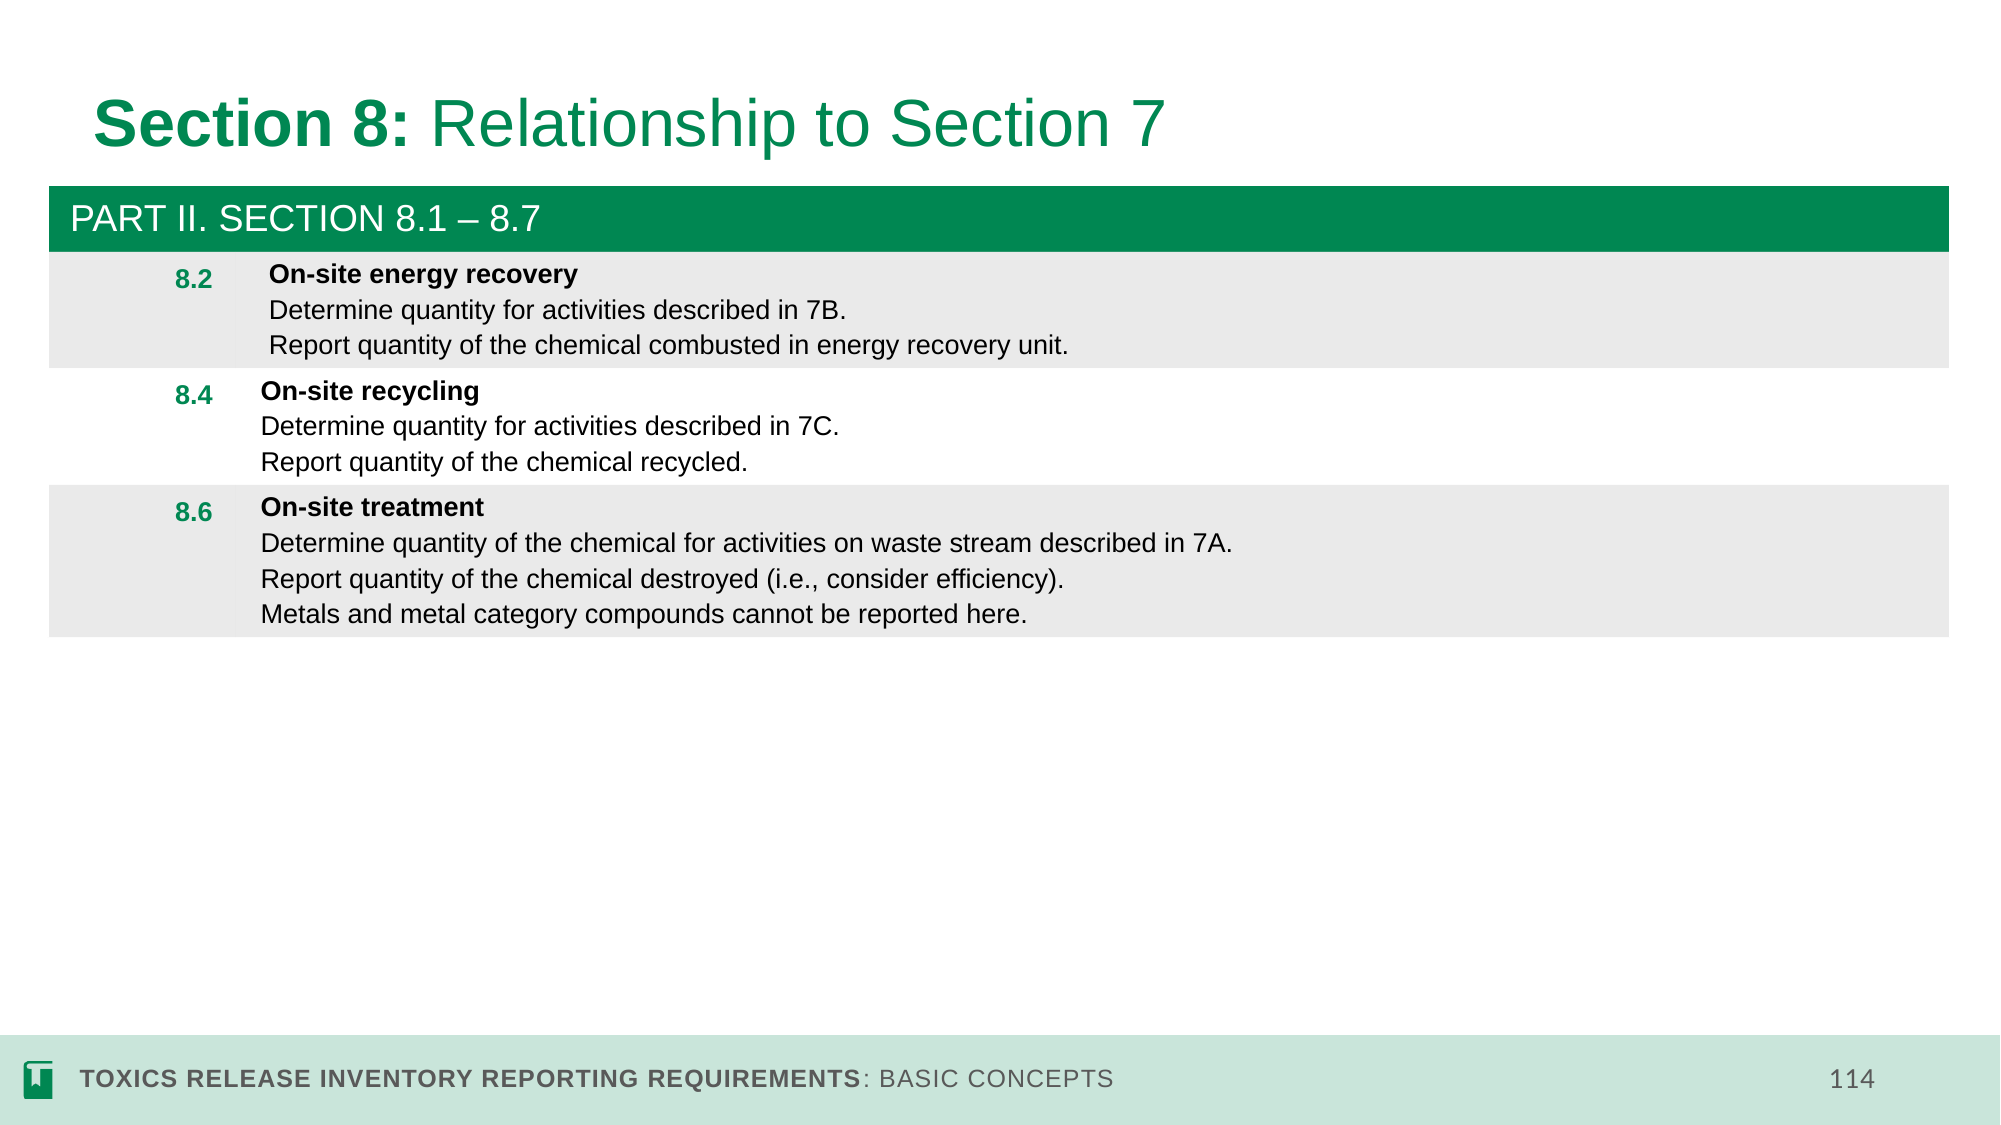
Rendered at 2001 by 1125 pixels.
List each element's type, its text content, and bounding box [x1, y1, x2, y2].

table_cell On-site recycling Determine quantity for activities described in 7C. Report quantity of the chemical recycled. [235, 368, 1949, 485]
table_cell 8.2 [49, 252, 235, 368]
table_cell 8.6 [49, 485, 235, 637]
title Section 8: Relationship to Section 7 [78, 63, 1890, 185]
table_cell On-site energy recovery Determine quantity for activities described in 7B. Report quantity of the chemical combusted in energy recovery unit. [235, 252, 1949, 368]
table_cell 8.4 [49, 368, 235, 485]
table_cell On-site treatment Determine quantity of the chemical for activities on waste stream described in 7A. Report quantity of the chemical destroyed (i.e., consider efficiency). Metals and metal category compounds cannot be reported here. [235, 485, 1949, 637]
table_header PART II. SECTION 8.1 – 8.7 [49, 186, 1949, 252]
